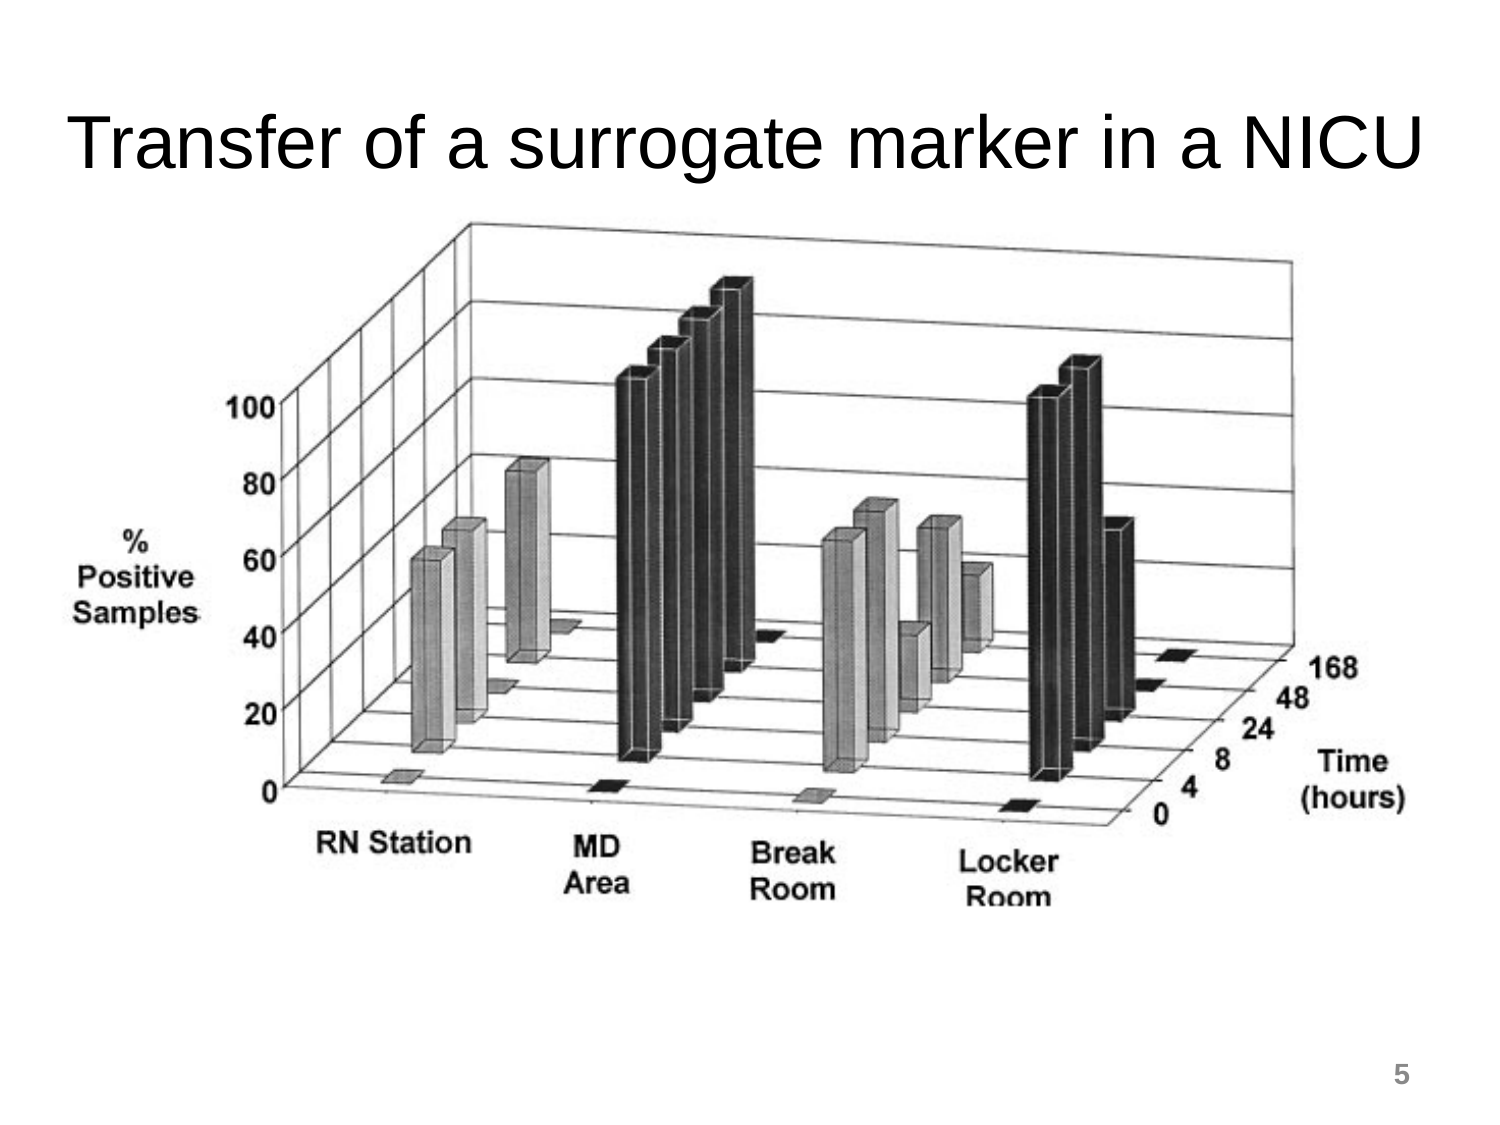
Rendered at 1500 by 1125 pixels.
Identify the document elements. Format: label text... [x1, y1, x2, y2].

slide_number 5 [1074, 1042, 1425, 1103]
picture [7, 179, 1424, 988]
title Transfer of a surrogate marker in a NICU [33, 45, 1459, 233]
